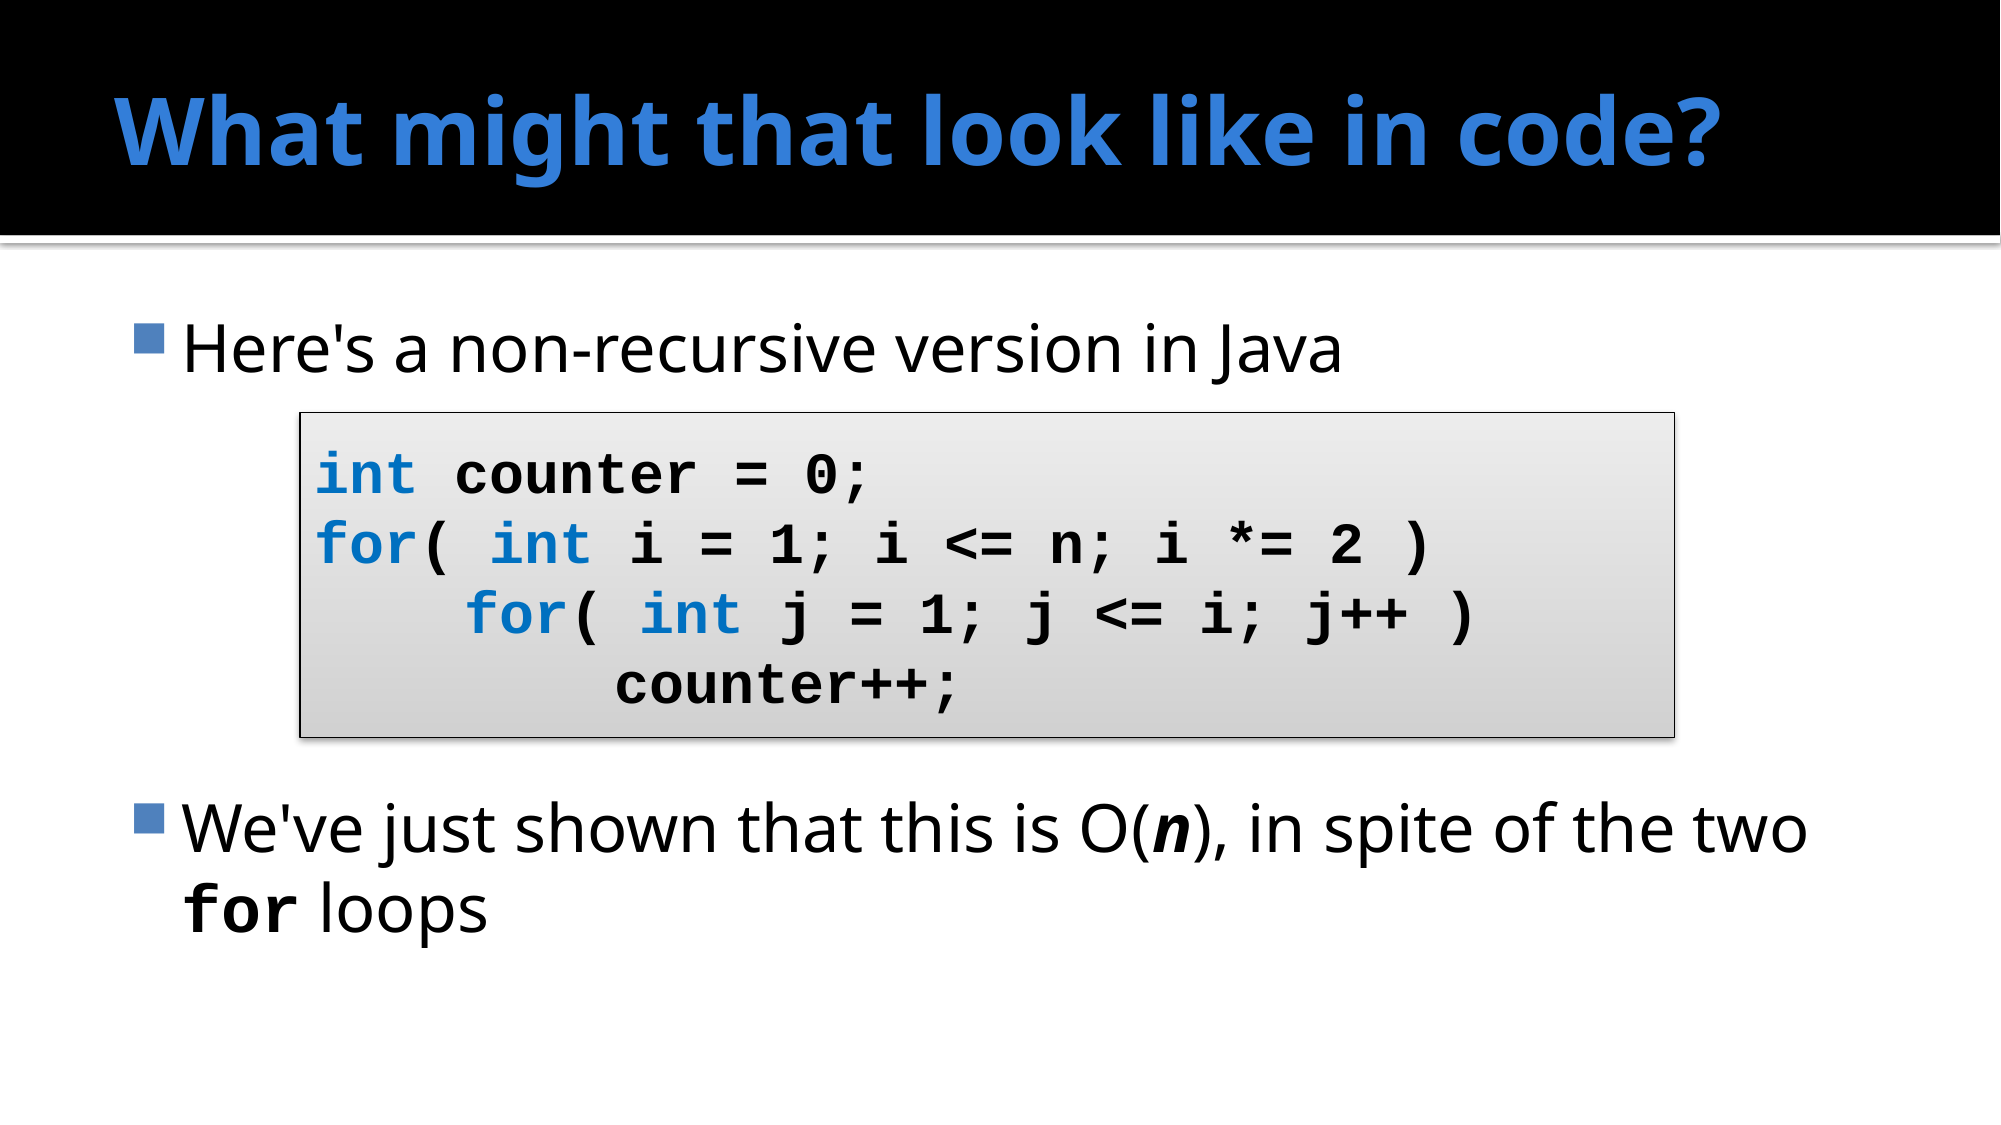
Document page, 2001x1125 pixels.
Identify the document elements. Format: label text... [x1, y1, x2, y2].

title What might that look like in code? [99, 25, 1900, 231]
list Here's a non-recursive version in Java We've just shown that this is O(n), in spite of the two for loops [99, 291, 1900, 1050]
text_box int counter = 0; for( int i = 1; i <= n; i *= 2 ) for( int j = 1; j <= i; j++ ) counter++; [299, 412, 1675, 738]
